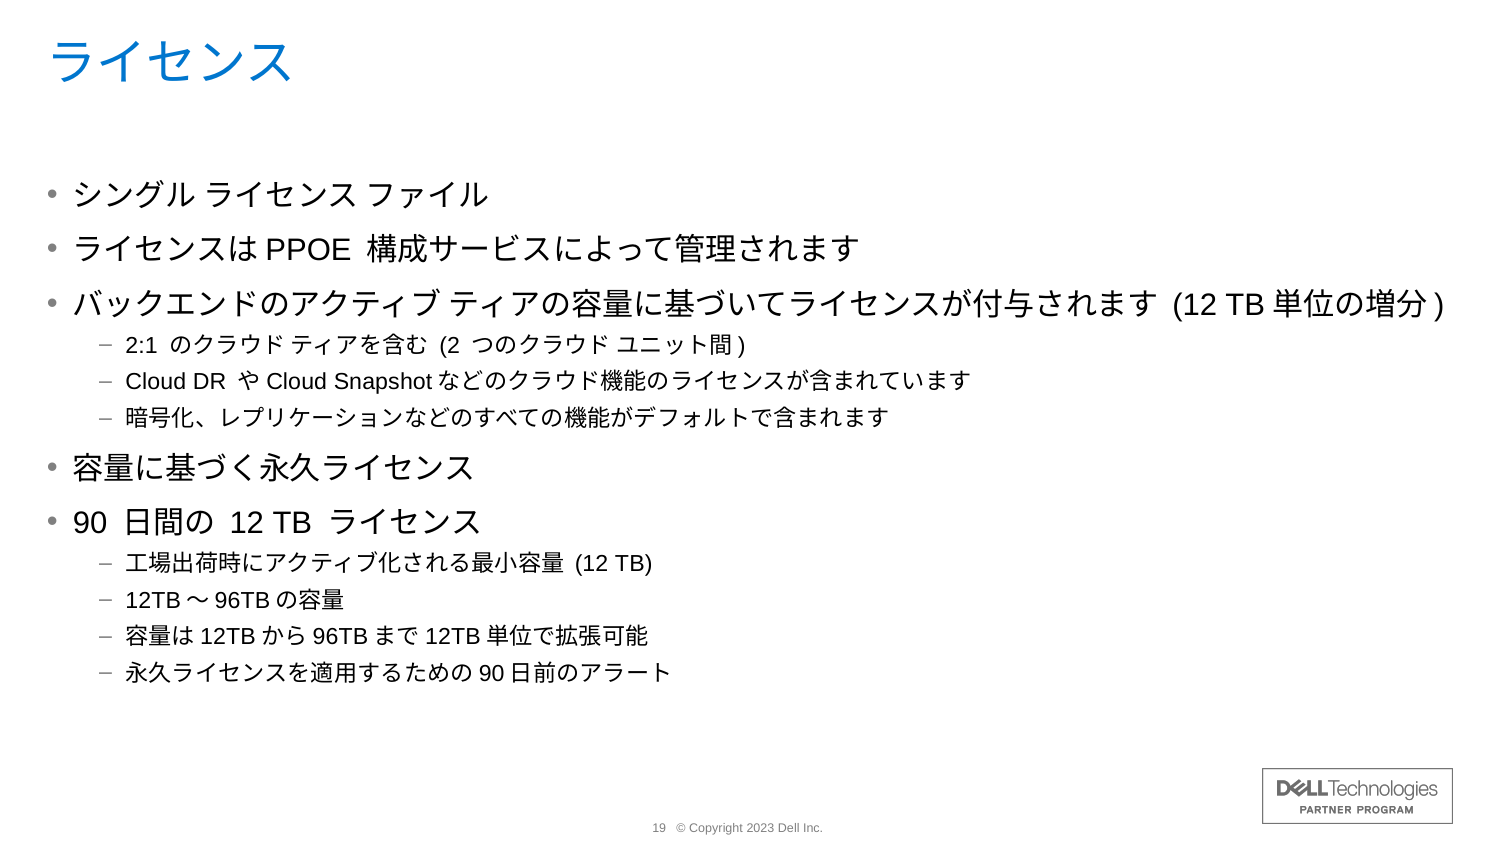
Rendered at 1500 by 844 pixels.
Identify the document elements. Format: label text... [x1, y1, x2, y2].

picture [1262, 768, 1453, 824]
title ライセンス [46, 37, 1454, 92]
list シングル ライセンス ファイル ライセンスはPPOE 構成サービスによって管理されます バックエンドのアクティブ ティアの容量に基づいてライセンスが付与されます (12 TB単位の増分) 2:1 のクラウド ティアを含む (2 つのクラウド ユニット間) Cloud DR やCloud Snapshotなどのクラウド機能のライセンスが含まれています 暗号化、レプリケーションなどのすべての機能がデフォルトで含まれます 容量に基づく永久ライセンス 90 日間の 12 TB ライセンス 工場出荷時にアクティブ化される最小容量 (12 TB) 12TB～96TBの容量 容量は12TBから96TBまで12TB単位で拡張可能 永久ライセンスを適用するための90日前のアラート [46, 175, 1454, 720]
